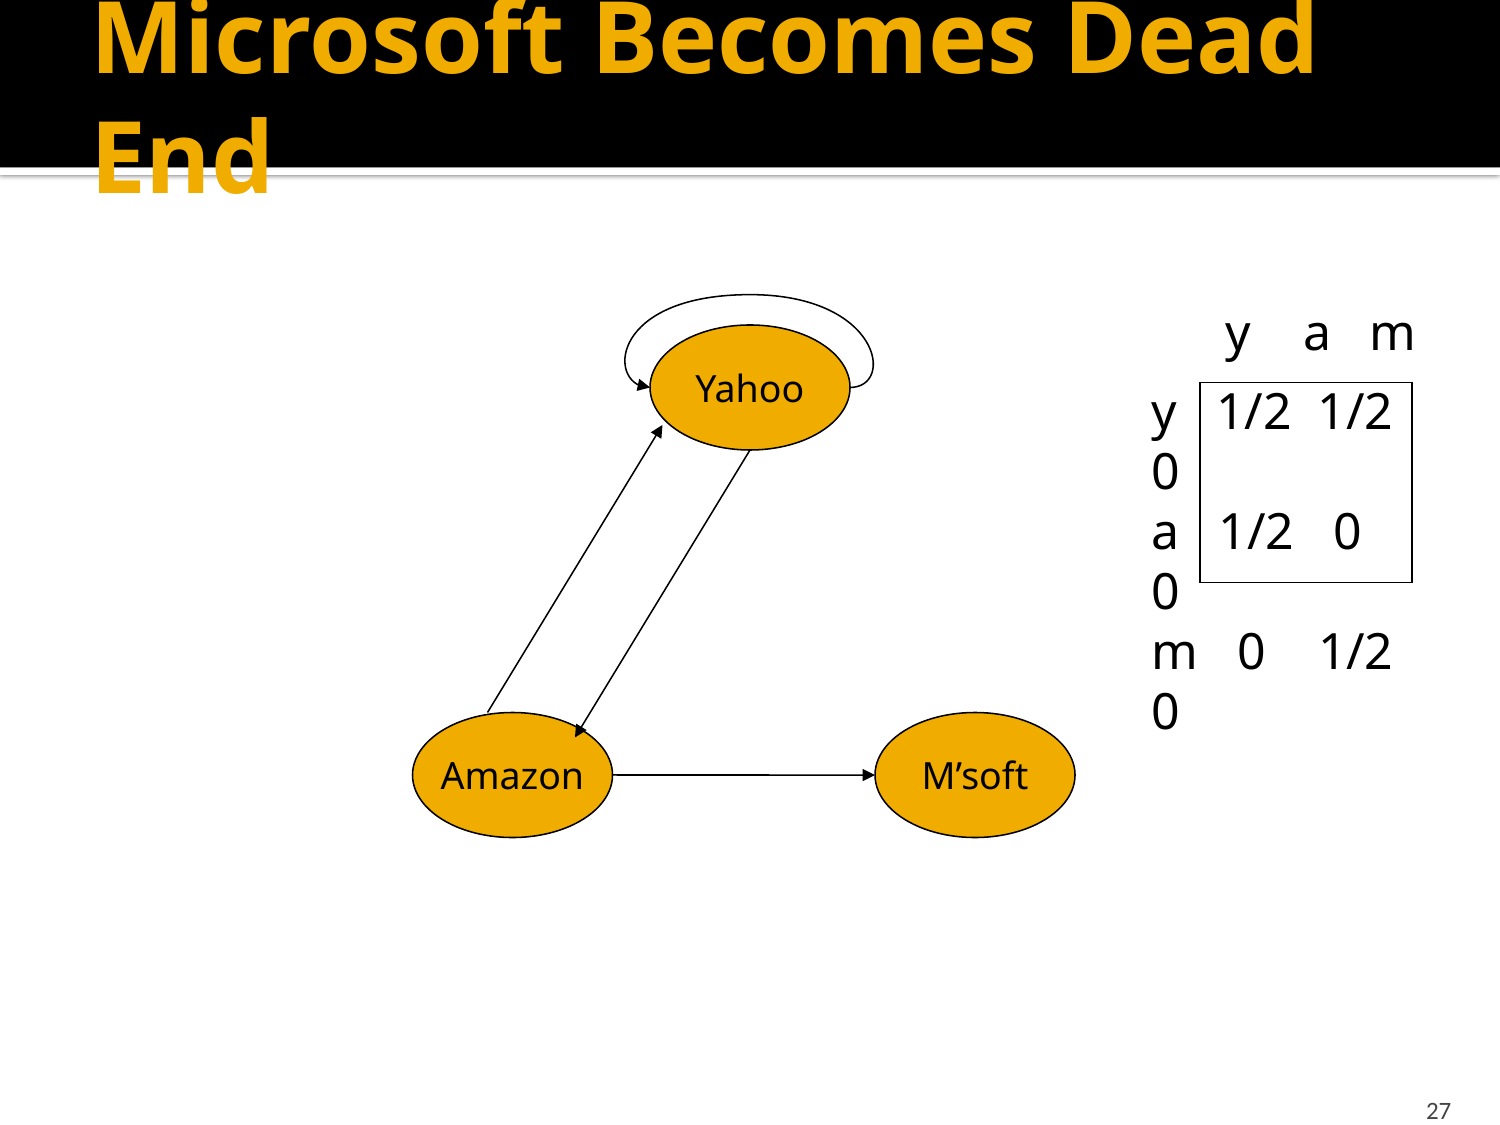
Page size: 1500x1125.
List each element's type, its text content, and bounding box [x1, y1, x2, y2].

text_box [574, 480, 732, 738]
text_box Yahoo [650, 324, 850, 387]
text_box Yahoo [650, 394, 850, 450]
text_box [612, 768, 875, 782]
title Microsoft Becomes Dead End [75, 24, 1500, 163]
text_box [647, 424, 663, 451]
text_box M’soft [875, 712, 1076, 838]
text_box Amazon [412, 712, 613, 838]
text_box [1122, 293, 1450, 583]
slide_number 27 [1345, 1080, 1467, 1125]
